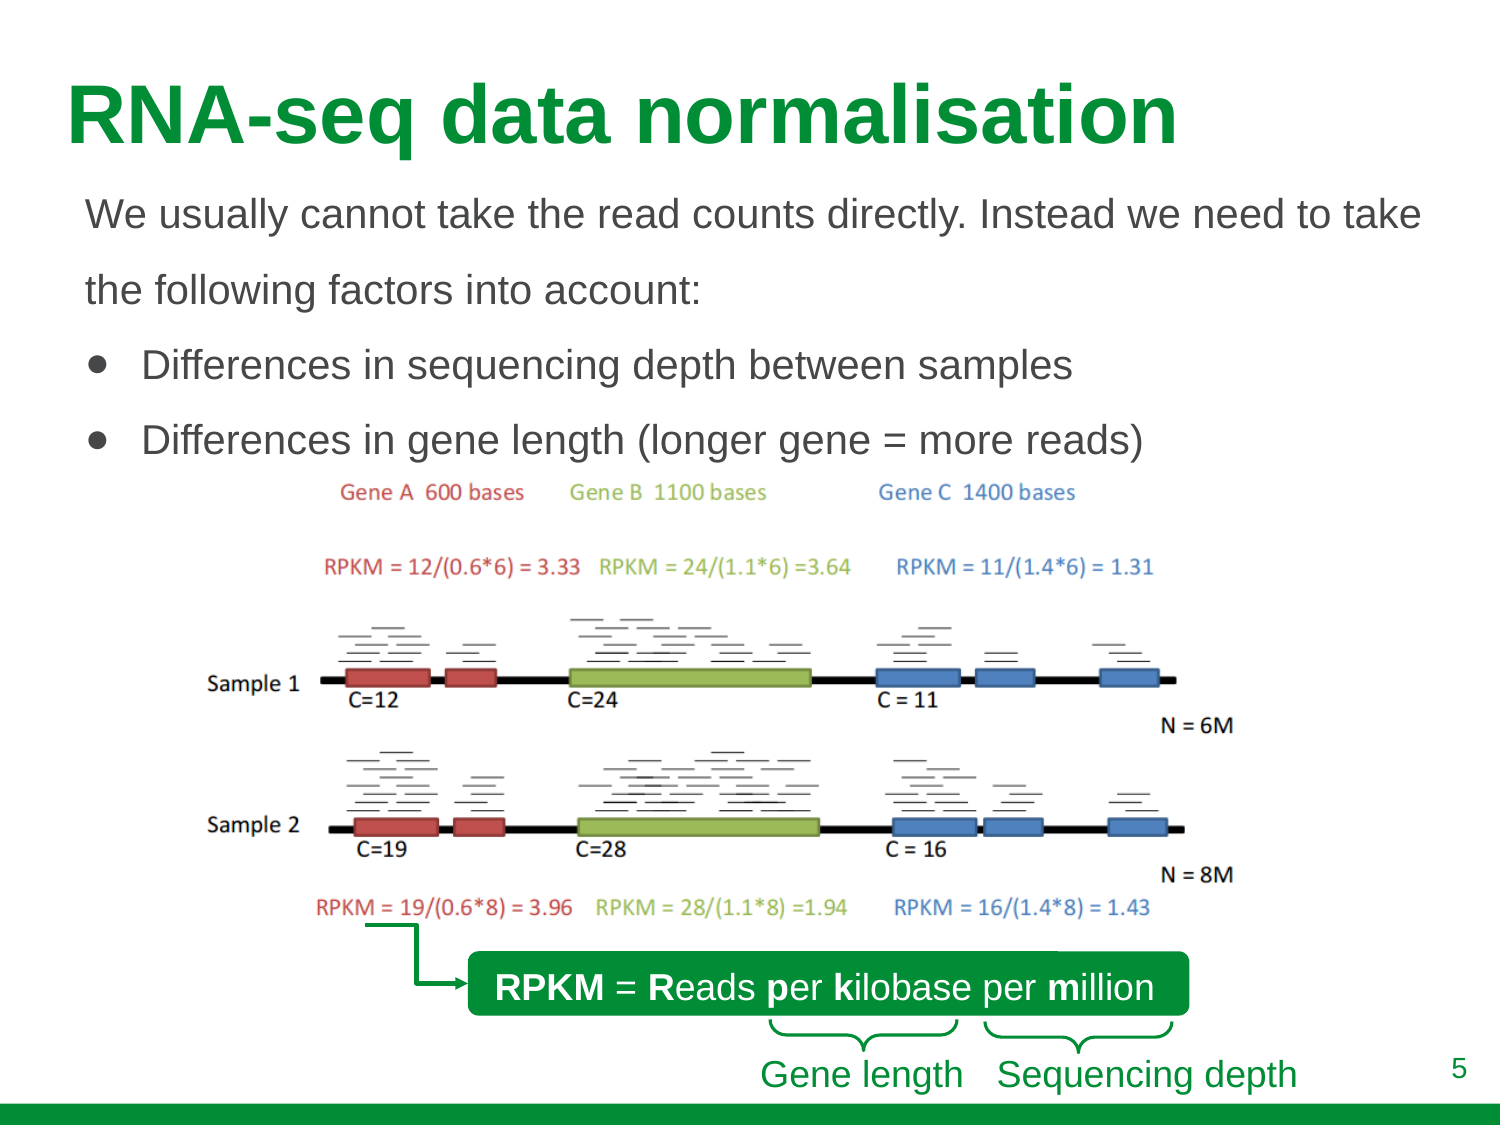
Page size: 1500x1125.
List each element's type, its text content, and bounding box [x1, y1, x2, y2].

text_box RPKM = Reads per kilobase per million [479, 955, 1178, 1016]
text_box [770, 1019, 958, 1051]
text_box [467, 951, 1190, 1016]
picture [191, 471, 1258, 939]
text_box [984, 1021, 1173, 1053]
text_box Sequencing depth [981, 1042, 1317, 1103]
slide_number ‹#› [1392, 1023, 1483, 1110]
text_box Gene length [745, 1042, 981, 1103]
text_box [364, 924, 469, 984]
list We usually cannot take the read counts directly. Instead we need to take the following factors into account: Differences in sequencing depth between samples Differences in gene length (longer gene = more reads) [51, 147, 1449, 545]
title RNA-seq data normalisation [51, 56, 1449, 147]
